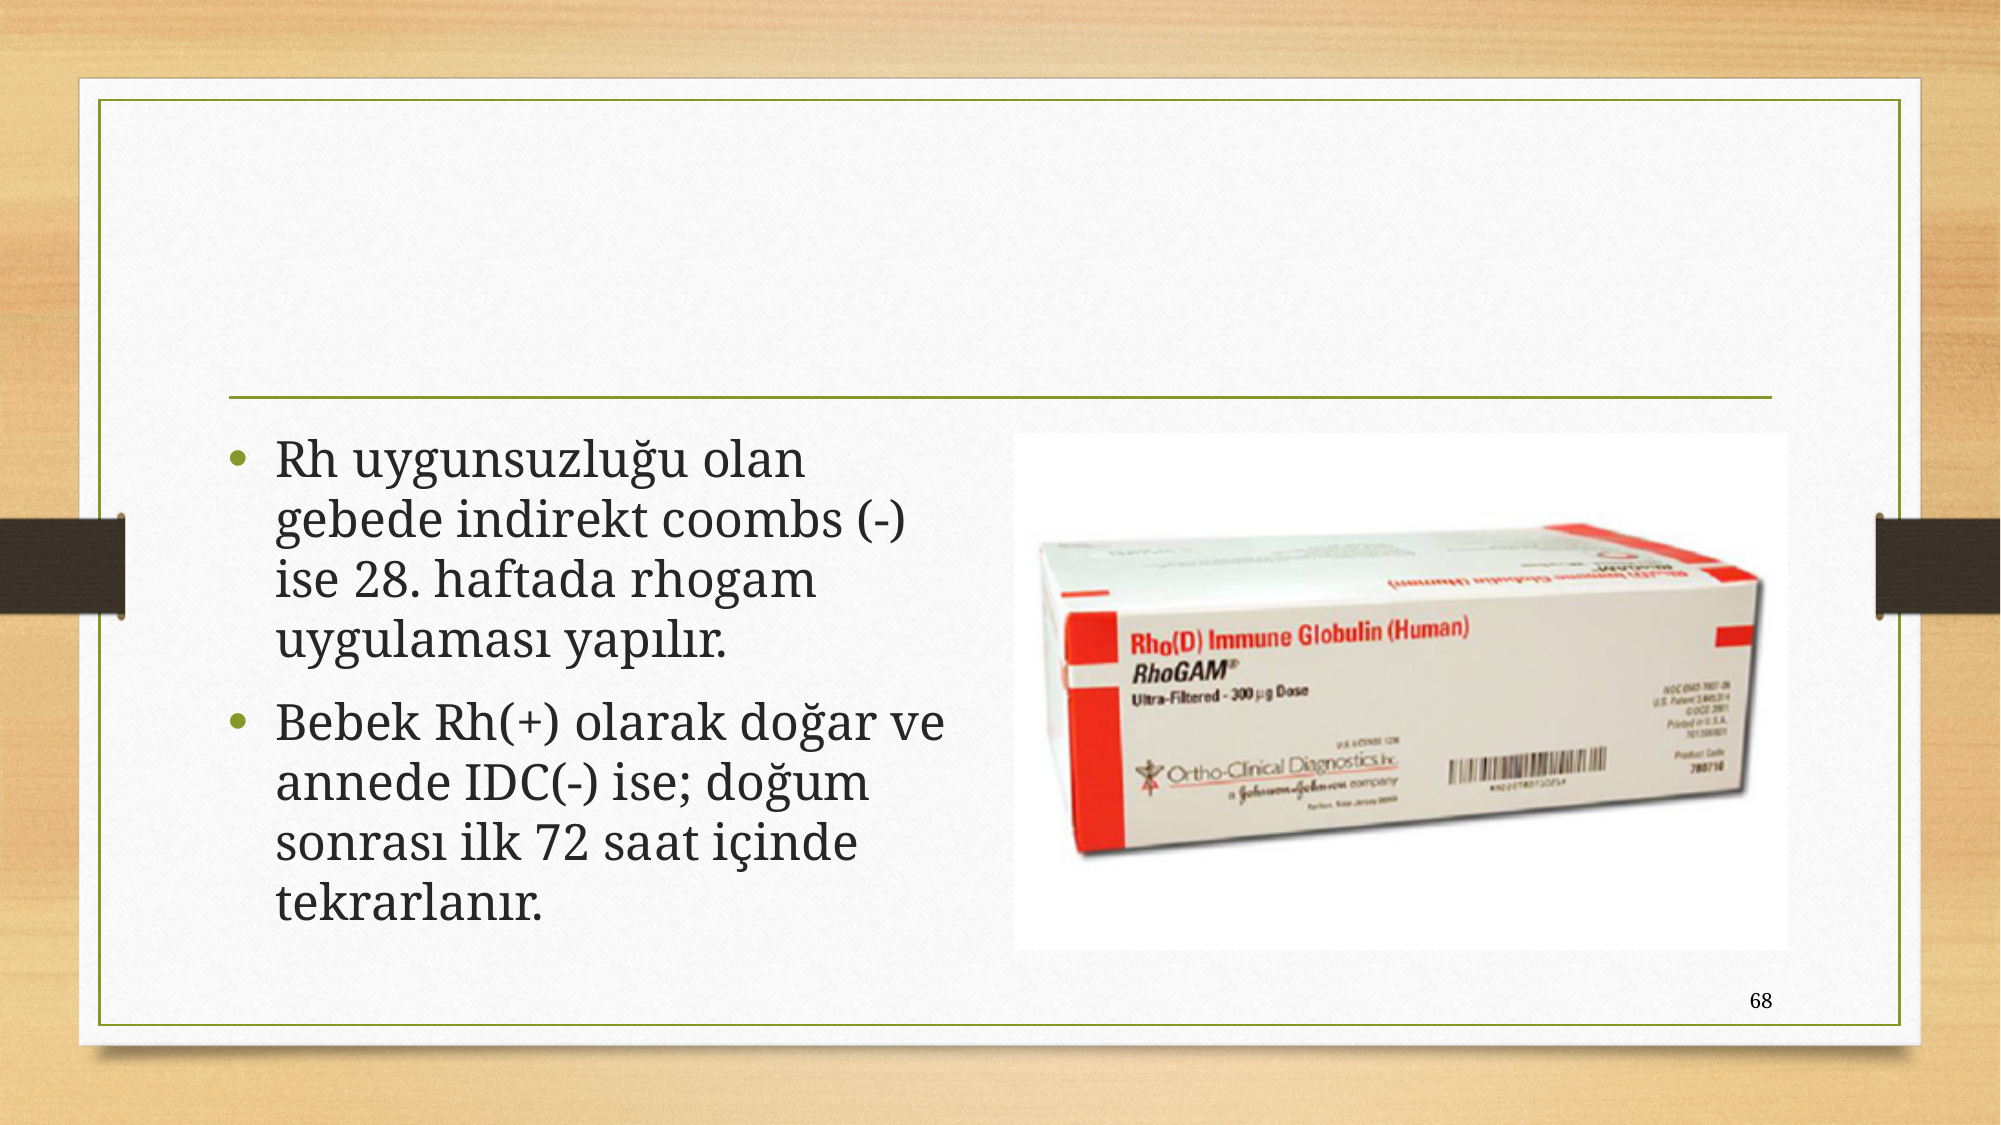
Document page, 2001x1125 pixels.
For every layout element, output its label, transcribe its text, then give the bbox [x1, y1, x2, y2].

slide_number 68 [1698, 979, 1788, 1025]
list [1013, 432, 1789, 950]
list Rh uygunsuzluğu olan gebede indirekt coombs (-) ise 28. haftada rhogam uygulaması yapılır. Bebek Rh(+) olarak doğar ve annede IDC(-) ise; doğum sonrası ilk 72 saat içinde tekrarlanır. [213, 420, 987, 963]
picture [0, 0, 2001, 1125]
